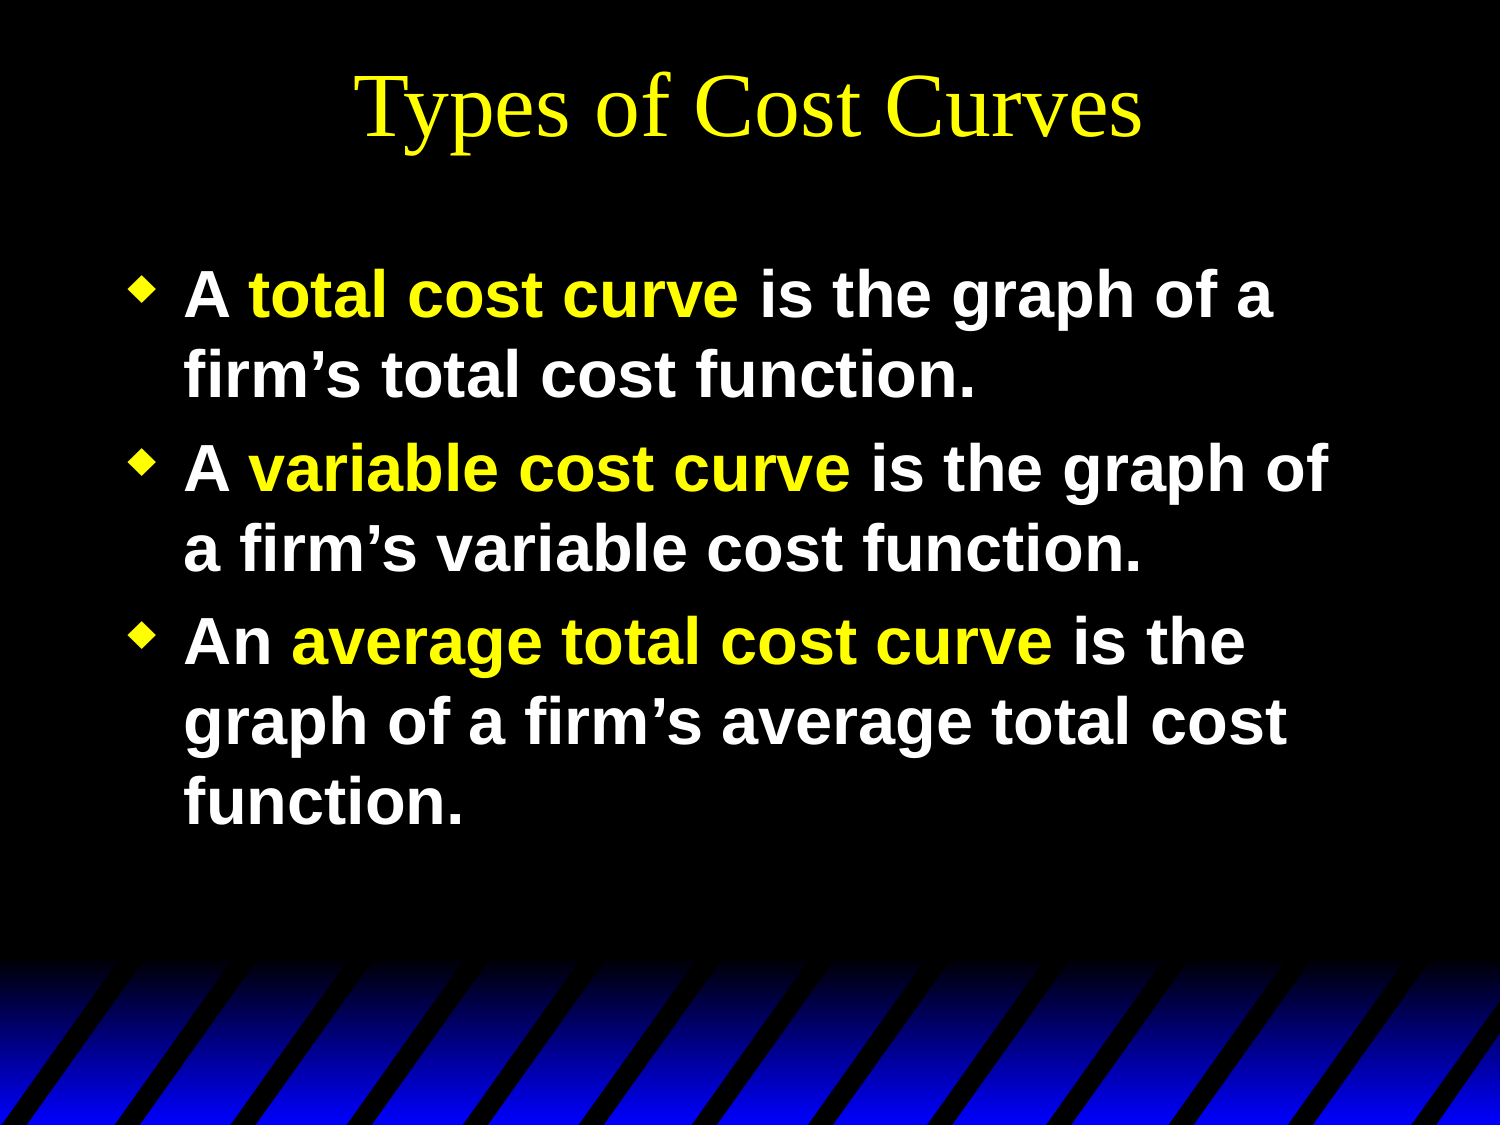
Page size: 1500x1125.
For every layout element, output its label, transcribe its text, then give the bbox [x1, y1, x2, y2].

list A total cost curve is the graph of a firm’s total cost function. A variable cost curve is the graph of a firm’s variable cost function. An average total cost curve is the graph of a firm’s average total cost function. [112, 243, 1388, 976]
title Types of Cost Curves [0, 0, 1500, 201]
